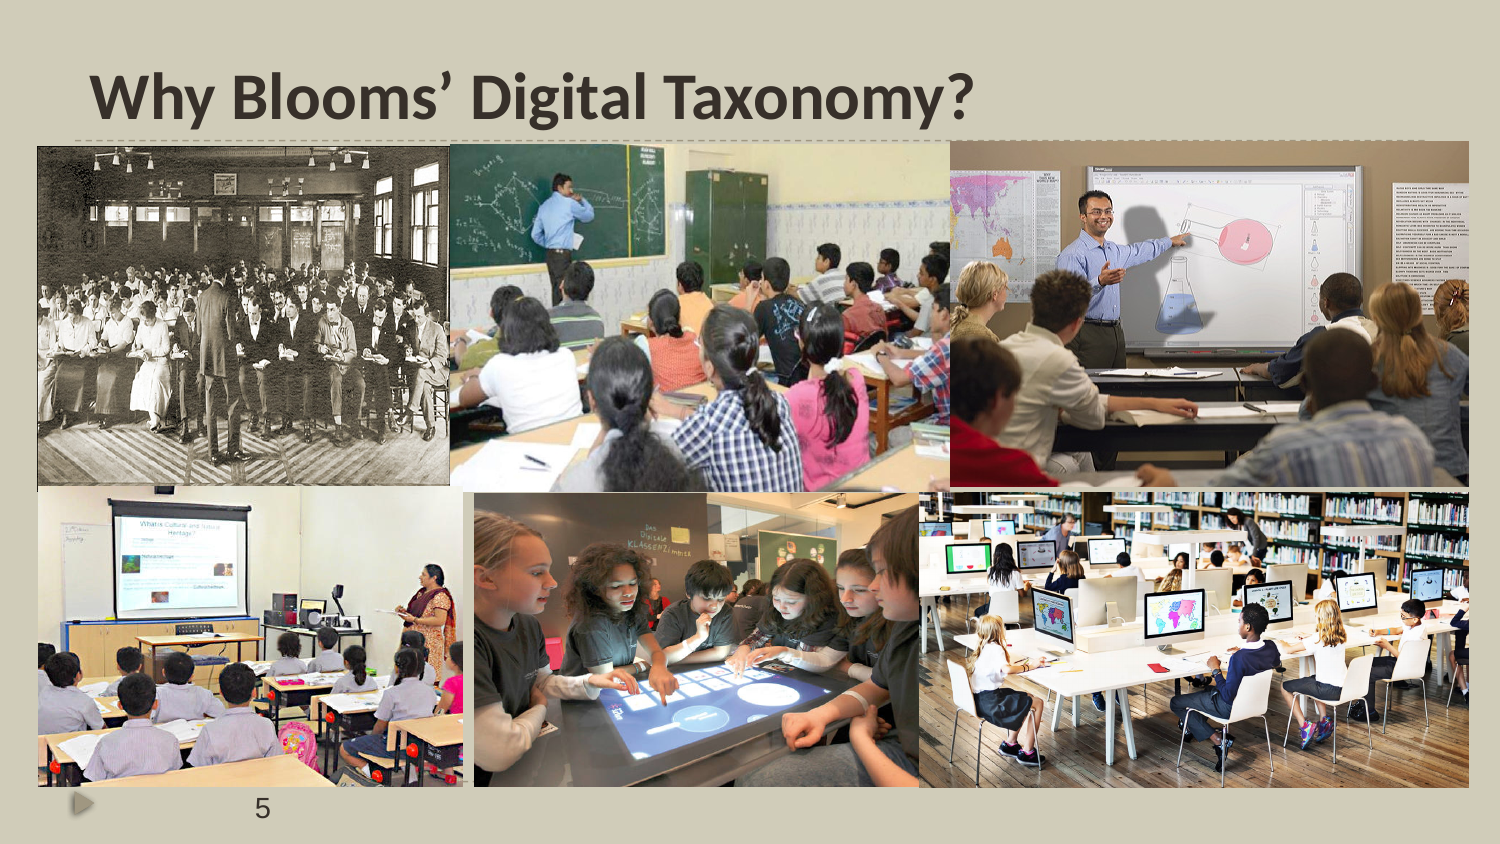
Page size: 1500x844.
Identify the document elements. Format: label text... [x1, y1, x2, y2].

picture [37, 141, 1470, 789]
slide_number 5 [100, 796, 426, 827]
title Why Blooms’ Digital Taxonomy? [75, 28, 1425, 141]
